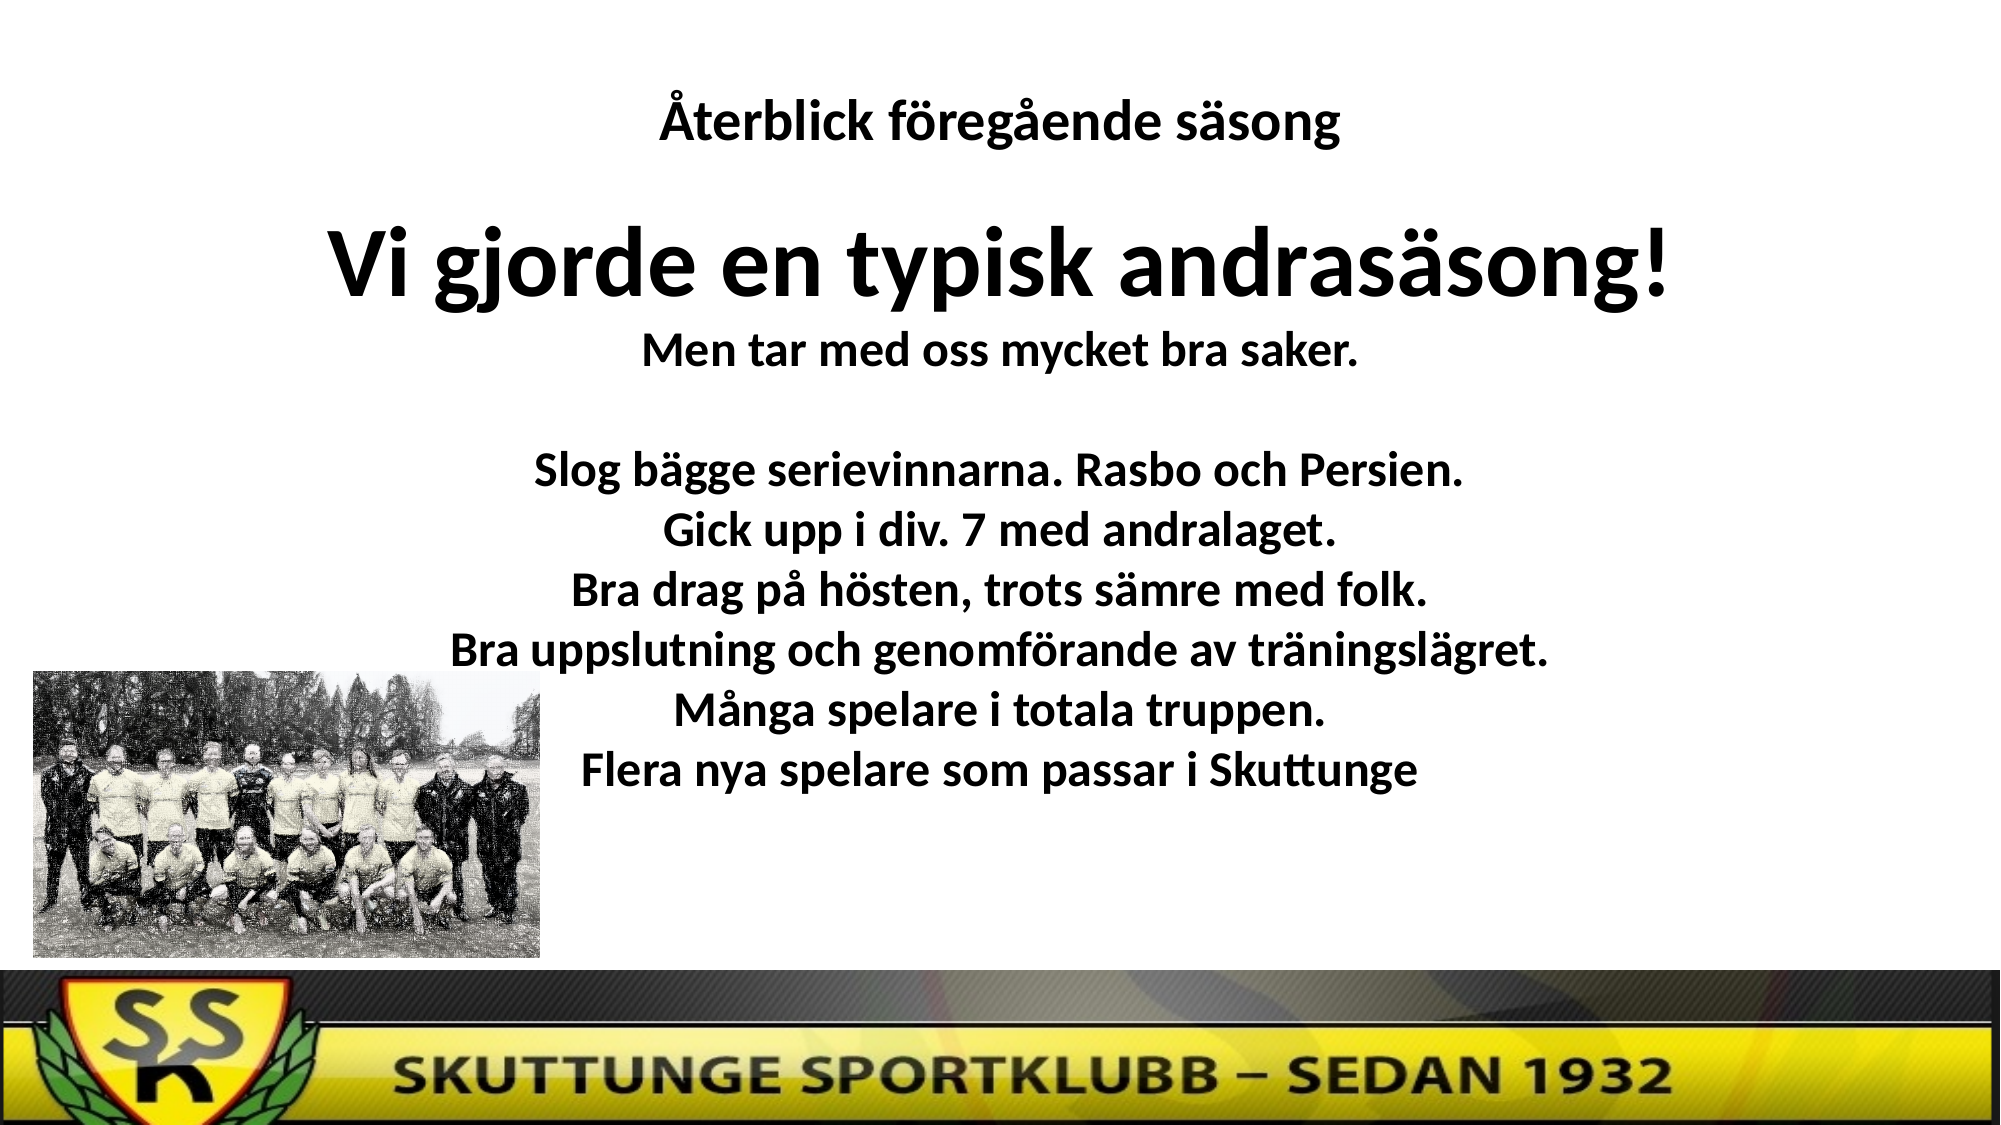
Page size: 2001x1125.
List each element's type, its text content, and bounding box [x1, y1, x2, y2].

text_box Återblick föregående säsong Vi gjorde en typisk andrasäsong! Men tar med oss mycket bra saker. Slog bägge serievinnarna. Rasbo och Persien. Gick upp i div. 7 med andralaget. Bra drag på hösten, trots sämre med folk. Bra uppslutning och genomförande av träningslägret. Många spelare i totala truppen. Flera nya spelare som passar i Skuttunge [145, 74, 1856, 1044]
picture [0, 970, 2000, 1125]
picture [33, 671, 540, 958]
